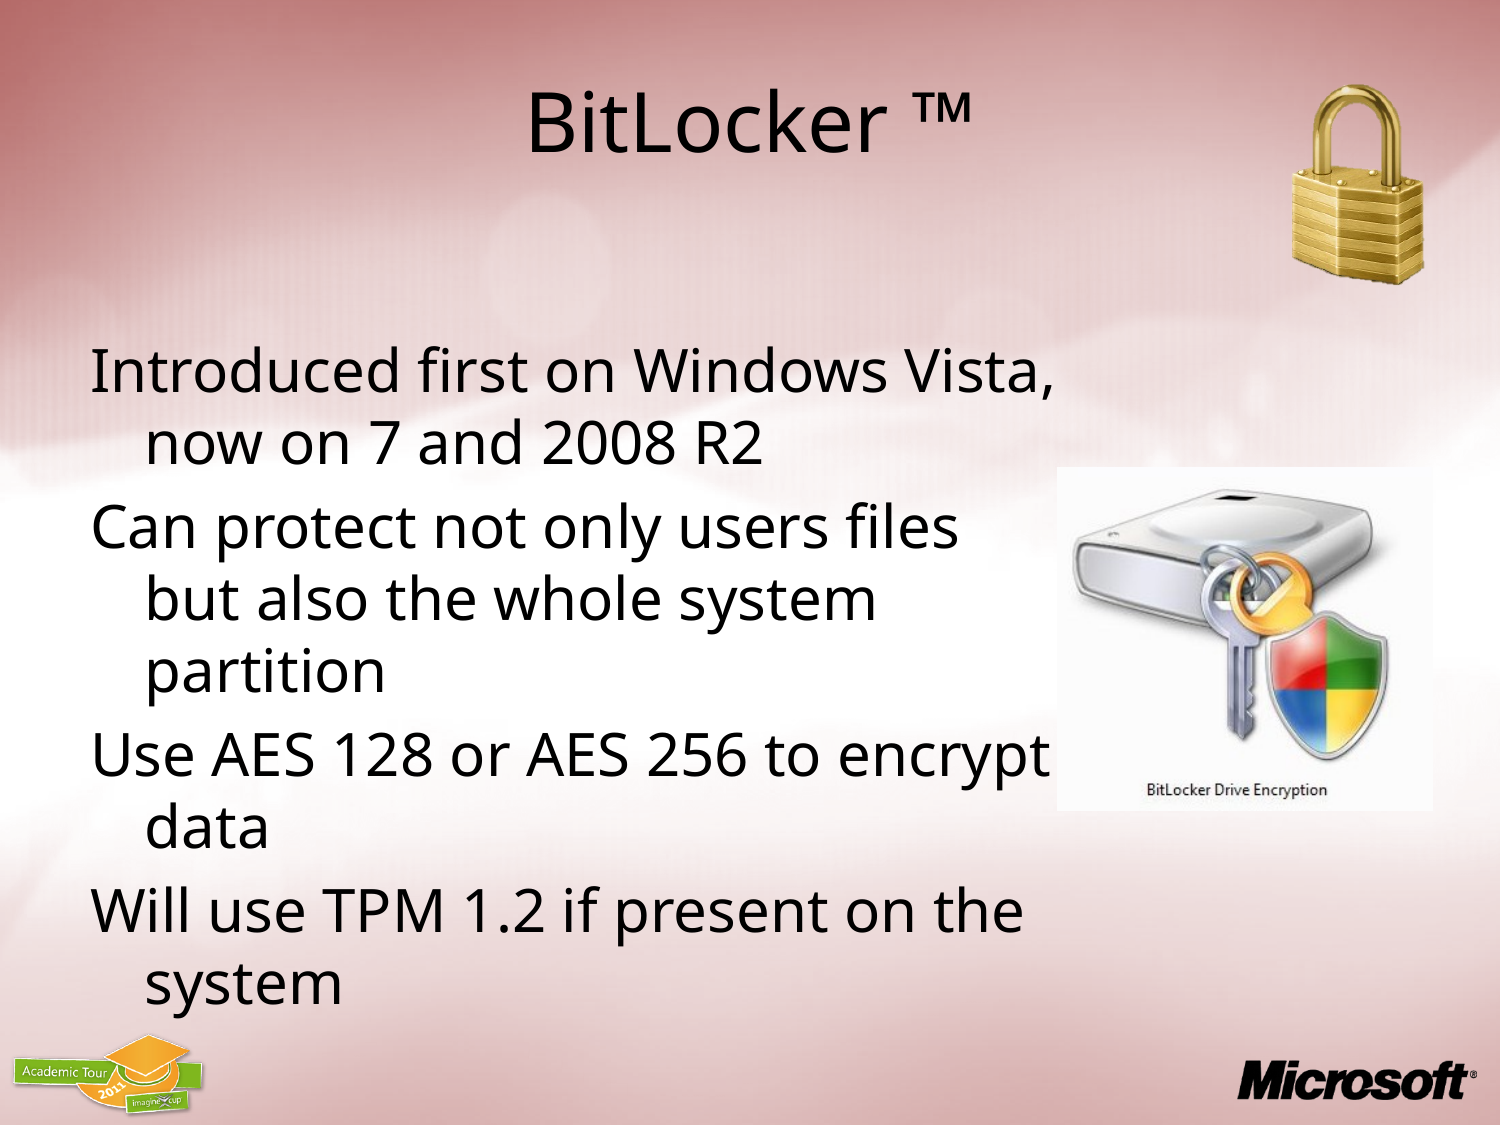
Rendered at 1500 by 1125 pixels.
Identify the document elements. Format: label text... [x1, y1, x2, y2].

picture [1237, 1060, 1477, 1100]
picture [1269, 68, 1499, 291]
title BitLocker ™ [50, 50, 1450, 188]
list Introduced first on Windows Vista, now on 7 and 2008 R2 Can protect not only users files but also the whole system partition Use AES 128 or AES 256 to encrypt data Will use TPM 1.2 if present on the system [75, 324, 1081, 1030]
picture [6, 1026, 225, 1121]
picture [1056, 467, 1433, 811]
